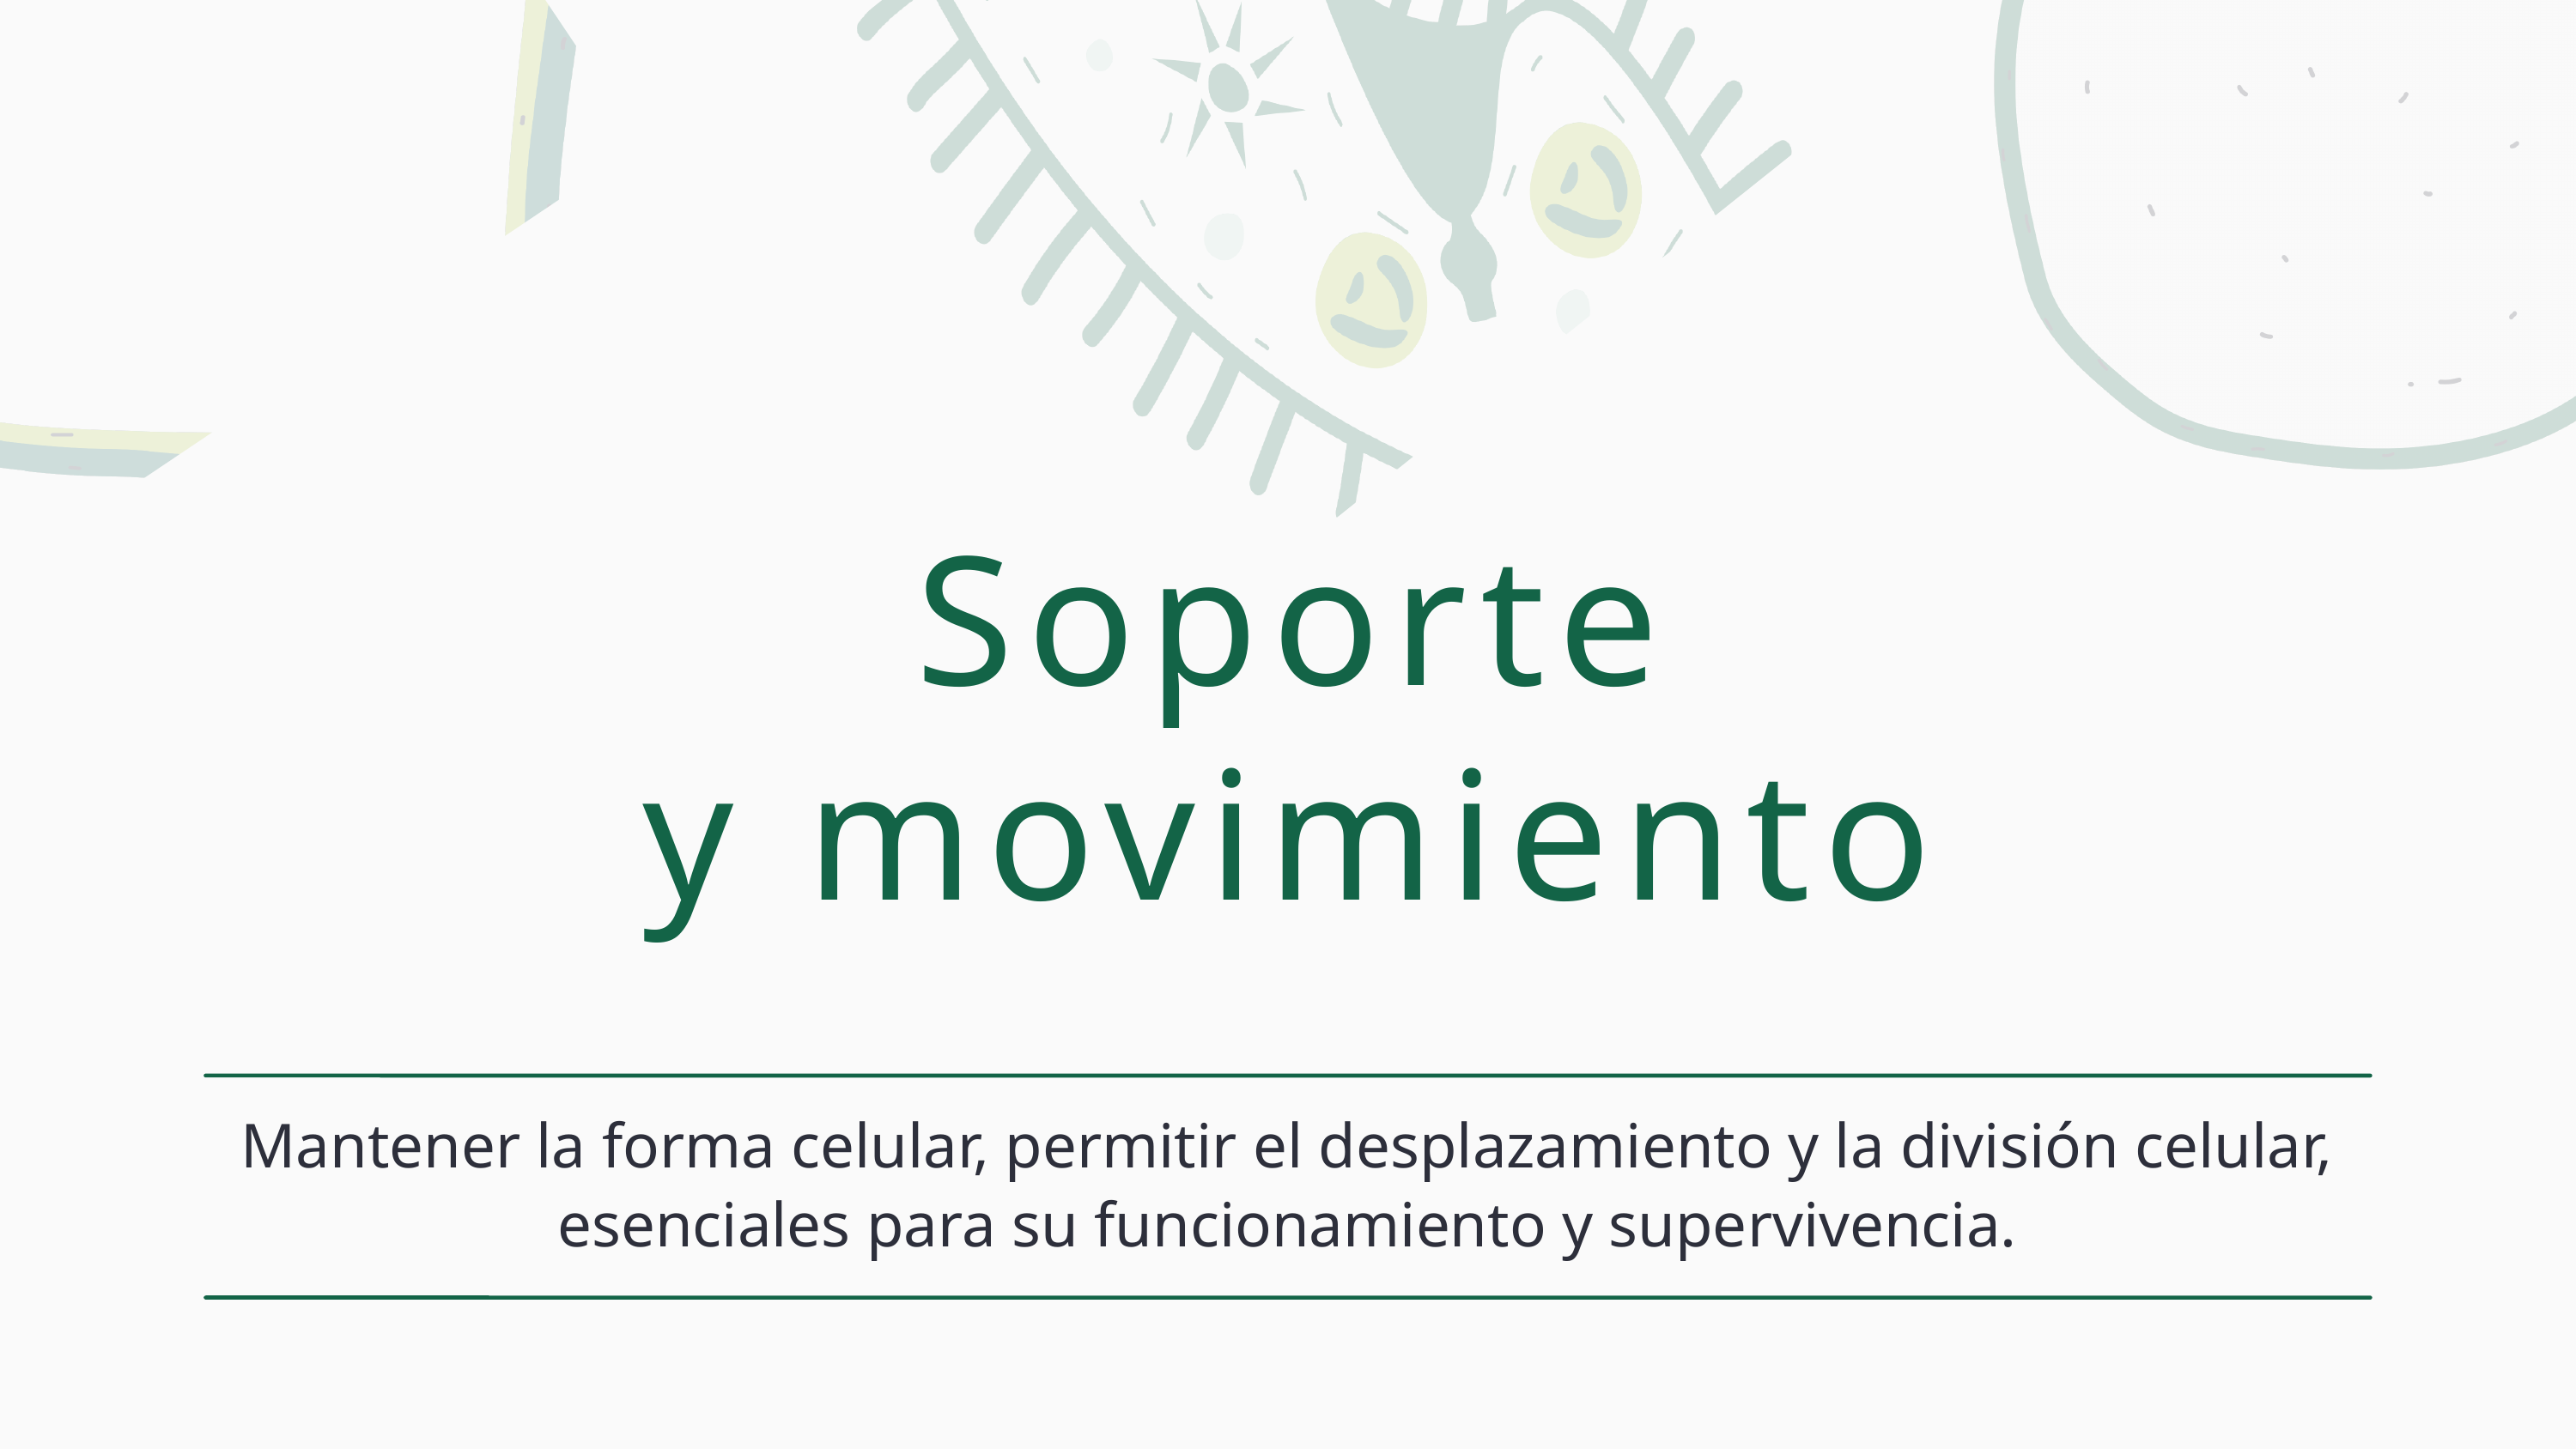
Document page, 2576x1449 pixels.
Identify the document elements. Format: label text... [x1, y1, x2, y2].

text_box [0, 0, 642, 550]
text_box Mantener la forma celular, permitir el desplazamiento y la división celular, esenciales para su funcionamiento y supervivencia. [225, 1100, 2351, 1259]
text_box [1991, 0, 2576, 470]
text_box Soporte y movimiento [205, 506, 2371, 936]
text_box [755, 0, 1878, 506]
